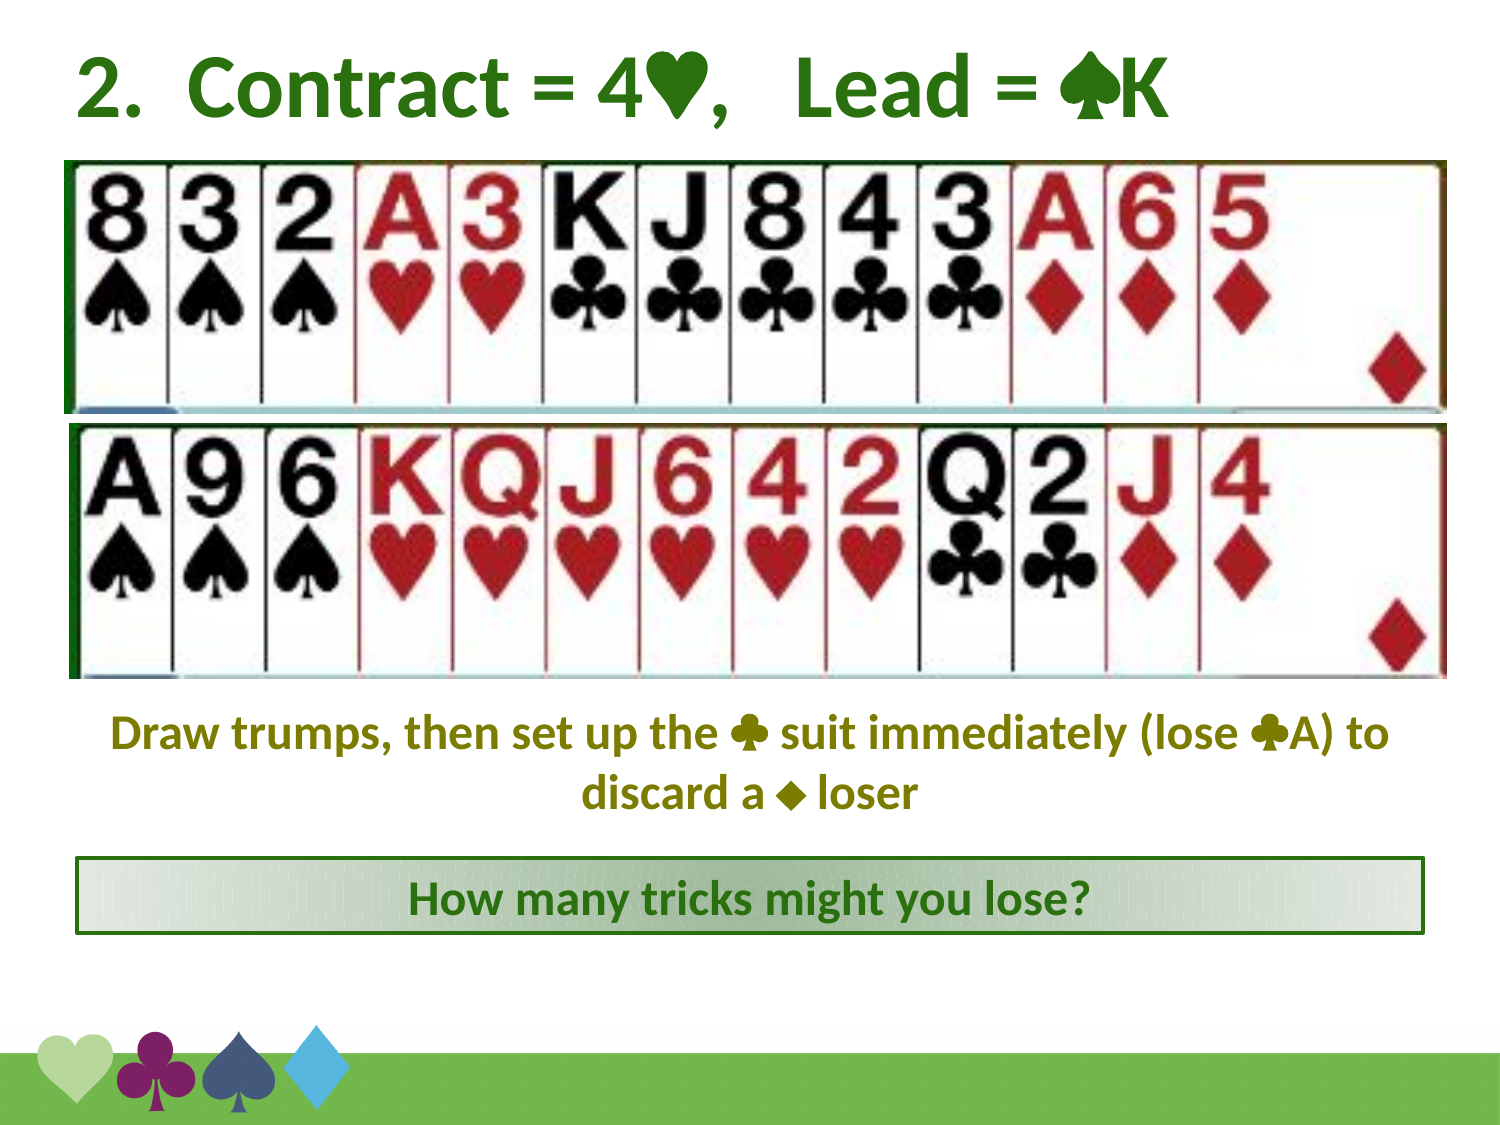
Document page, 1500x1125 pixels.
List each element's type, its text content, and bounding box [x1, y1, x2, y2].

picture [0, 1025, 1500, 1125]
picture [69, 423, 1448, 679]
text_box Draw trumps, then set up the  suit immediately (lose A) to discard a  loser [64, 692, 1436, 828]
text_box 2. Contract = 4, Lead = K [74, 0, 1425, 136]
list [64, 160, 1448, 414]
text_box How many tricks might you lose? [75, 856, 1425, 935]
